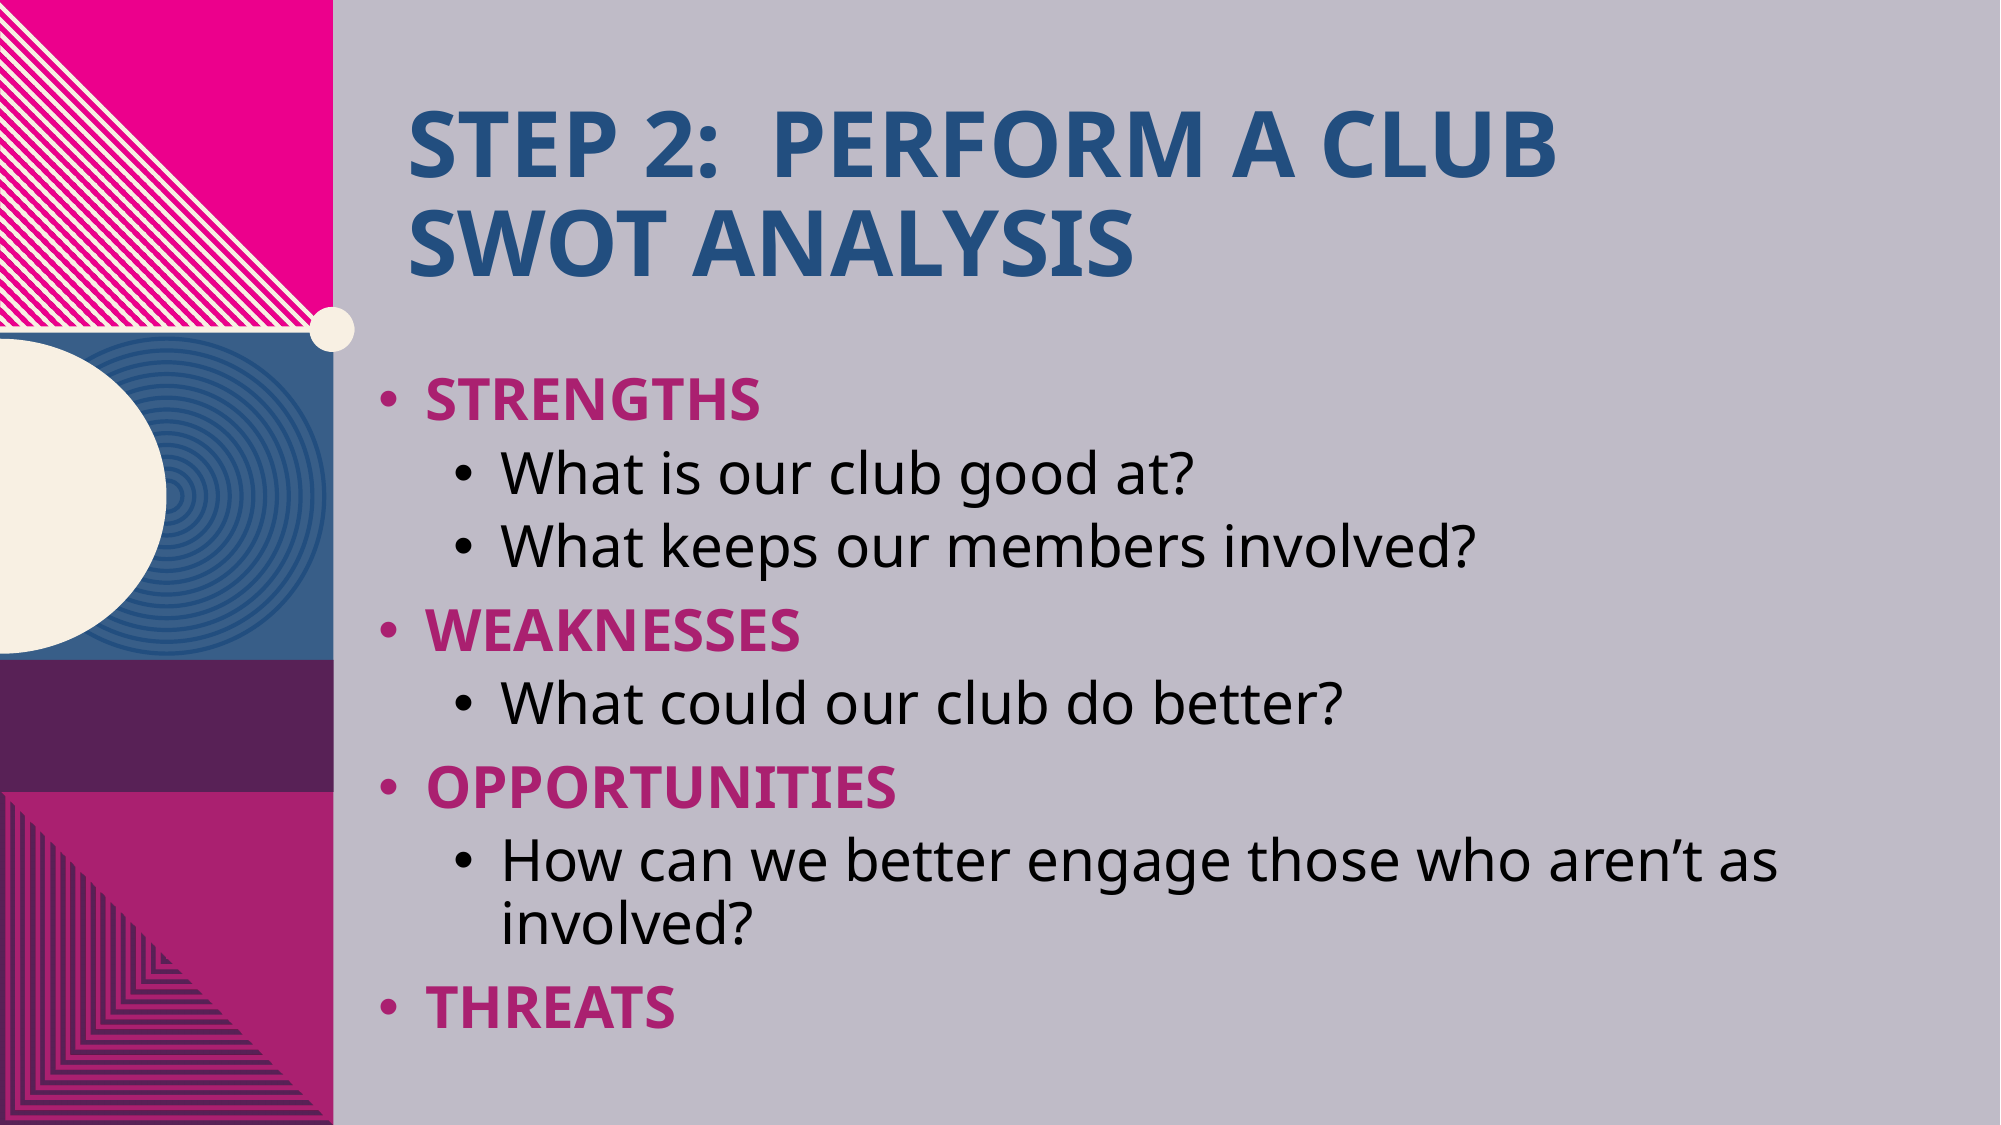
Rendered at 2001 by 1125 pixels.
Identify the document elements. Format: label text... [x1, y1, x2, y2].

list Strengths What is our club good at? What keeps our members involved? Weaknesses What could our club do better? Opportunities How can we better engage those who aren’t as involved? Threats [363, 363, 1921, 1055]
picture [0, 2, 334, 326]
title STEP 2: Perform A club swot analysis [392, 90, 1772, 309]
picture [0, 792, 333, 1125]
